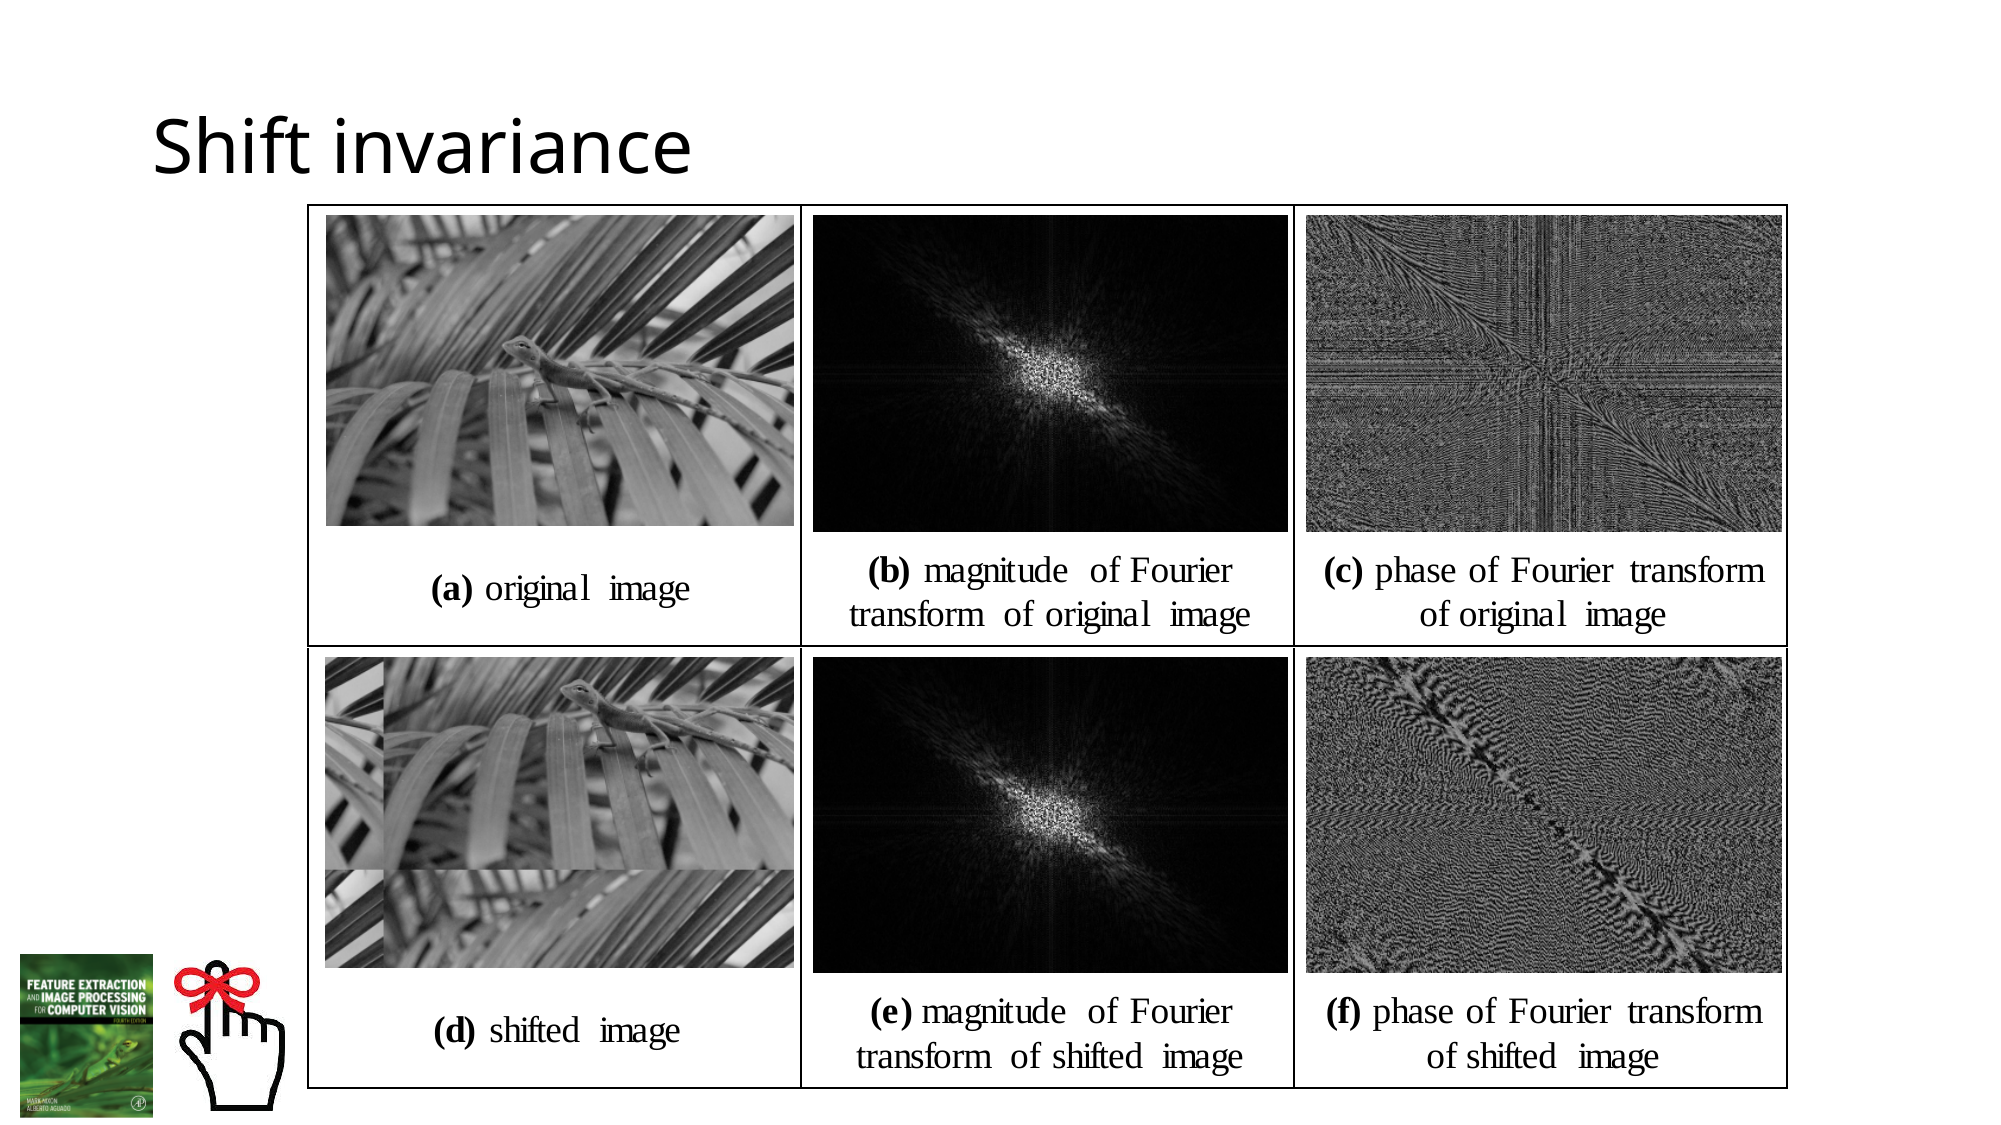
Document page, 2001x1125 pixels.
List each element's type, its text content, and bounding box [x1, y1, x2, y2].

picture [20, 954, 153, 1118]
picture [292, 203, 1801, 1125]
title Shift invariance [137, 40, 1863, 258]
picture [174, 960, 285, 1111]
